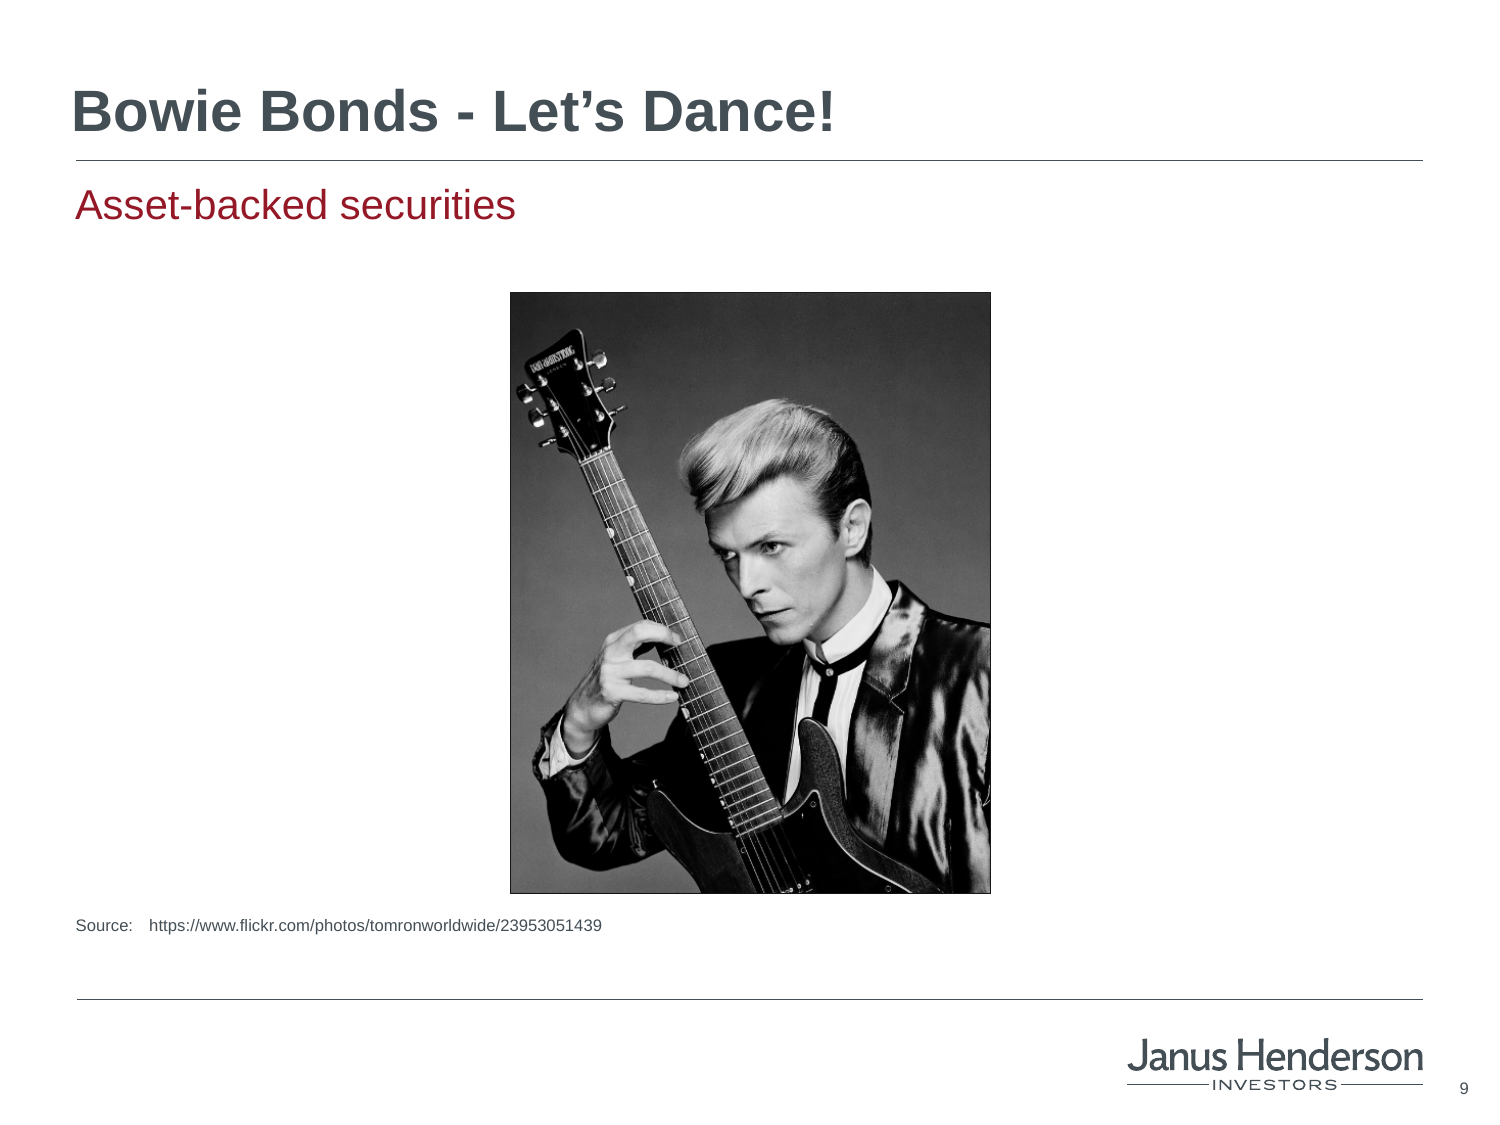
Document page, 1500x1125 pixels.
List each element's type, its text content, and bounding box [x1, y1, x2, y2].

subtitle Asset-backed securities [75, 177, 1427, 233]
text_box Source: https://www.flickr.com/photos/tomronworldwide/23953051439 [60, 907, 749, 943]
title Bowie Bonds - Let’s Dance! [71, 54, 1422, 161]
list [510, 292, 991, 894]
